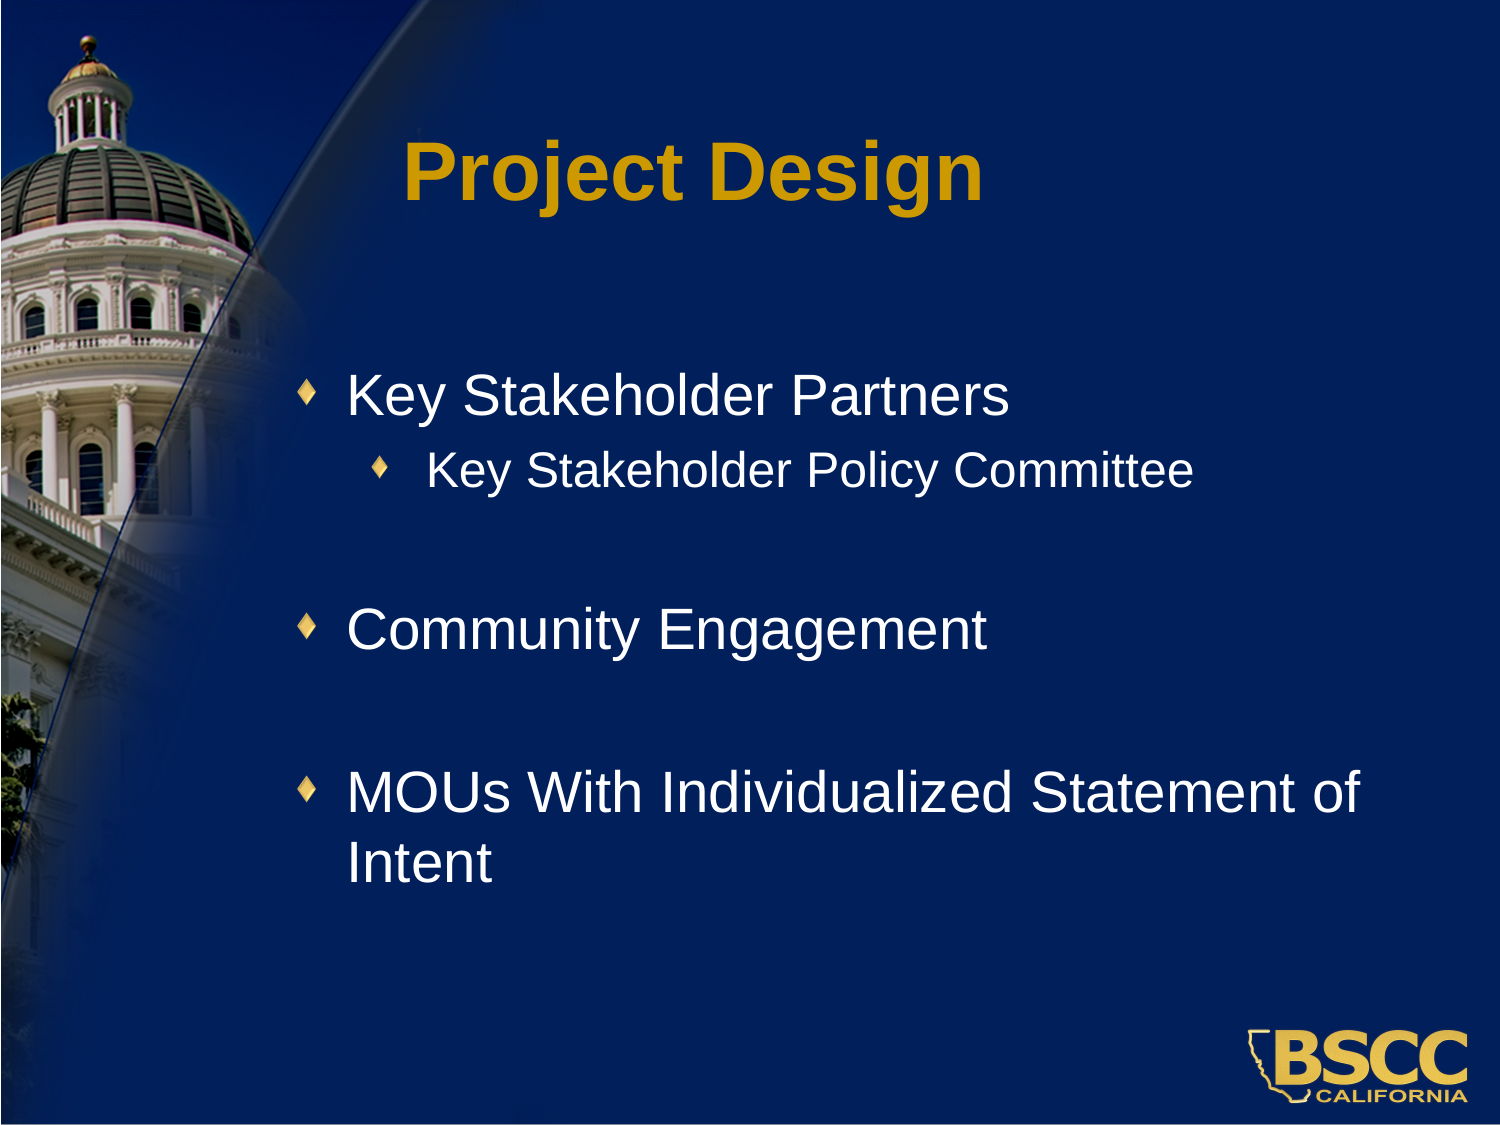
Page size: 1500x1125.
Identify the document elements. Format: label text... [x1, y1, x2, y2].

picture [0, 0, 1500, 1125]
title Project Design [387, 112, 1500, 225]
list Key Stakeholder Partners Key Stakeholder Policy Committee Community Engagement MOUs With Individualized Statement of Intent [275, 350, 1475, 1013]
